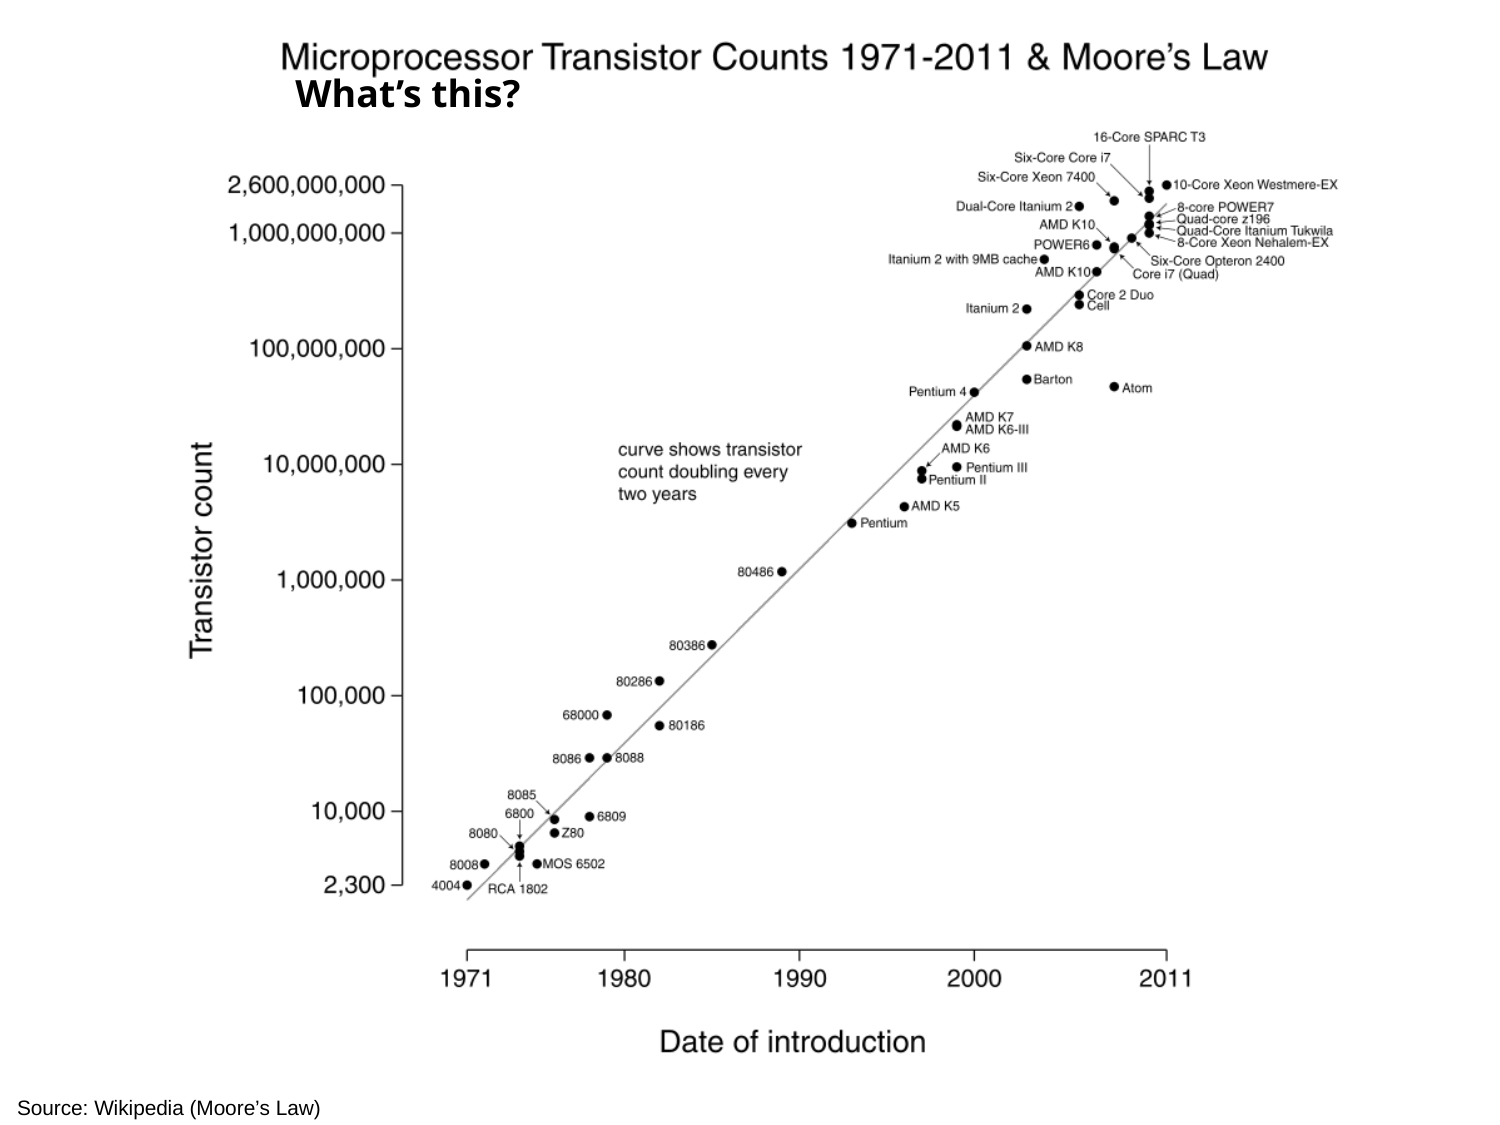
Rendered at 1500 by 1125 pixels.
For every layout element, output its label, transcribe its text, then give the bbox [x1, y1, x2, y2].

picture [124, 0, 1377, 1125]
text_box Source: Wikipedia (Moore’s Law) [2, 1087, 119, 1125]
